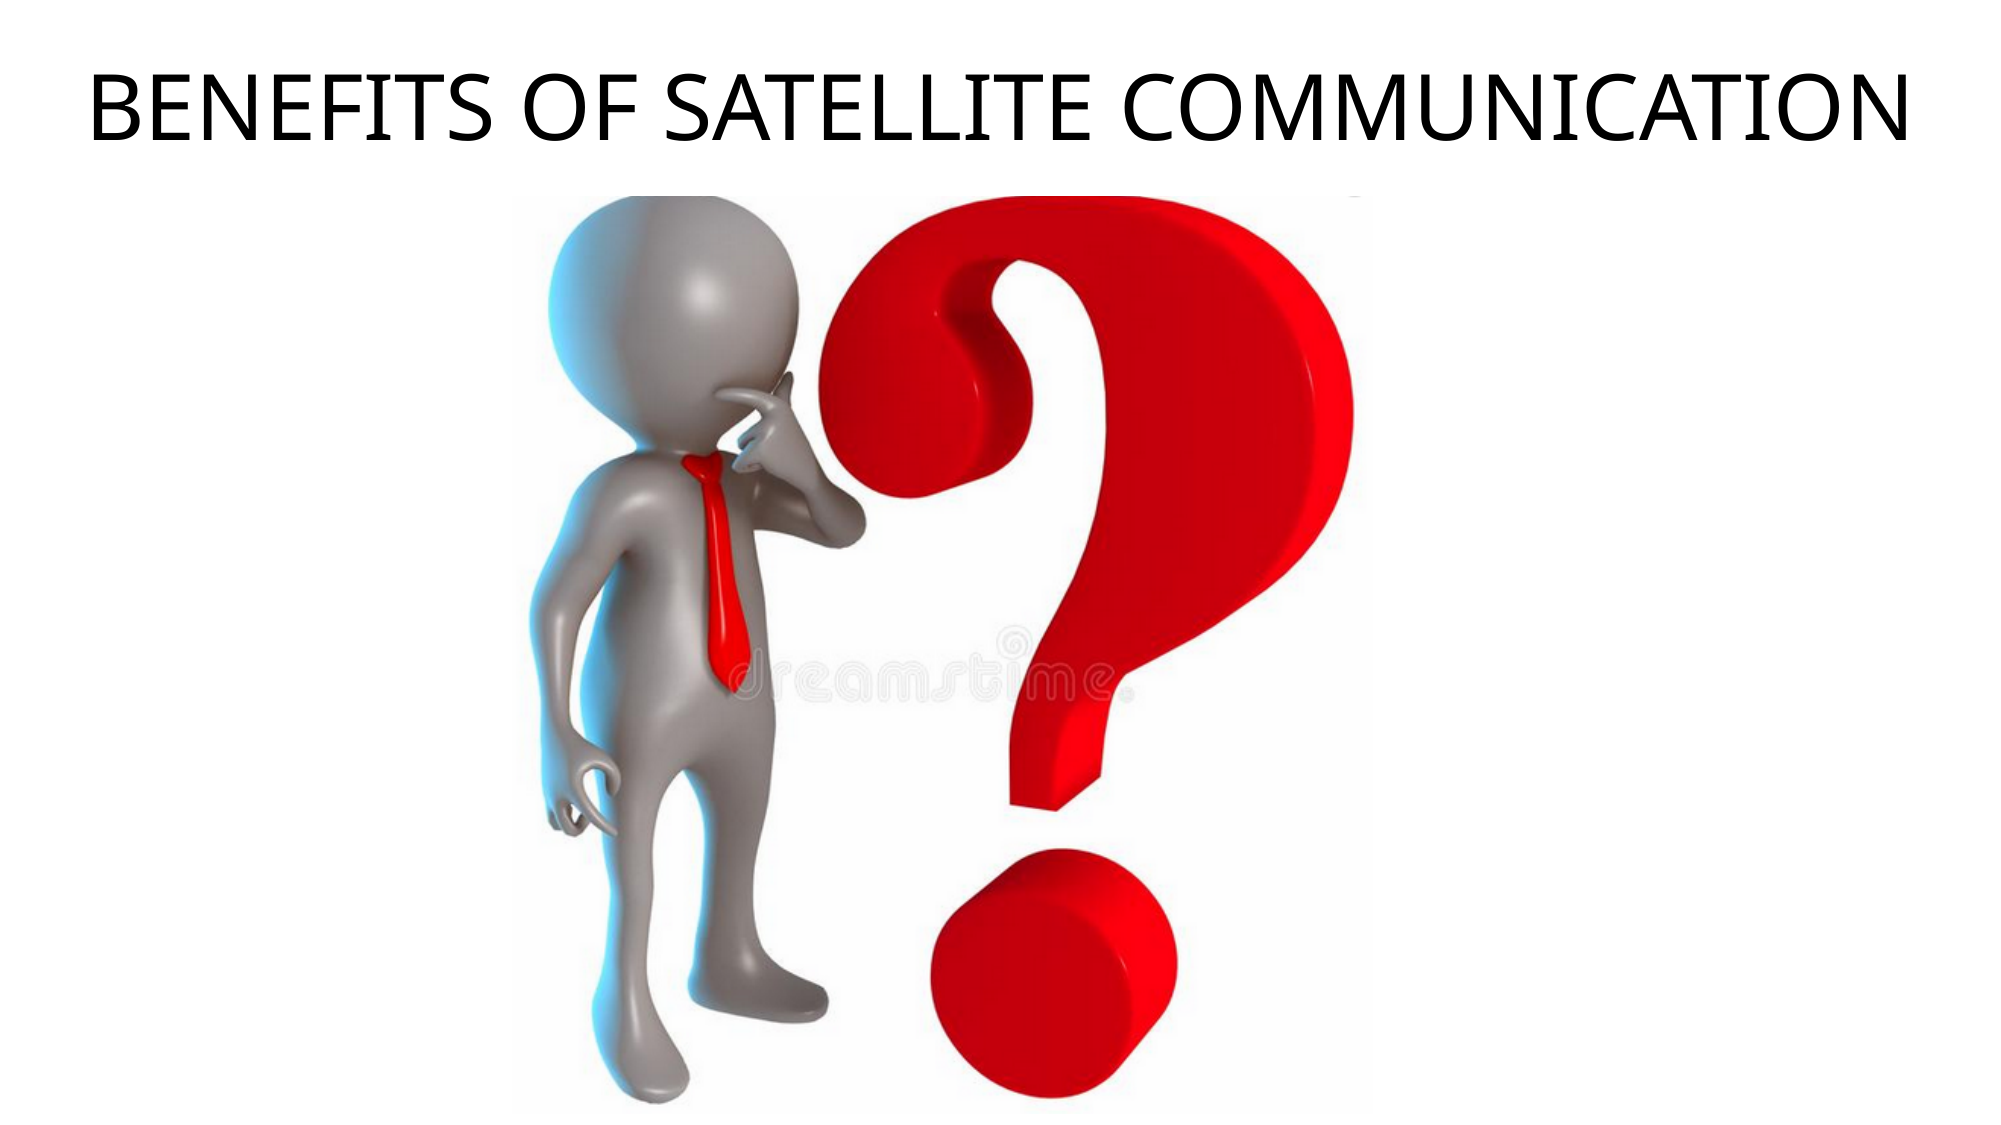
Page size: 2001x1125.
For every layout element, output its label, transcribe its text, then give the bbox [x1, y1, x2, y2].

title BENEFITS OF SATELLITE COMMUNICATION [35, 43, 1967, 169]
picture [512, 196, 1373, 1114]
text_box [64, 168, 1936, 824]
